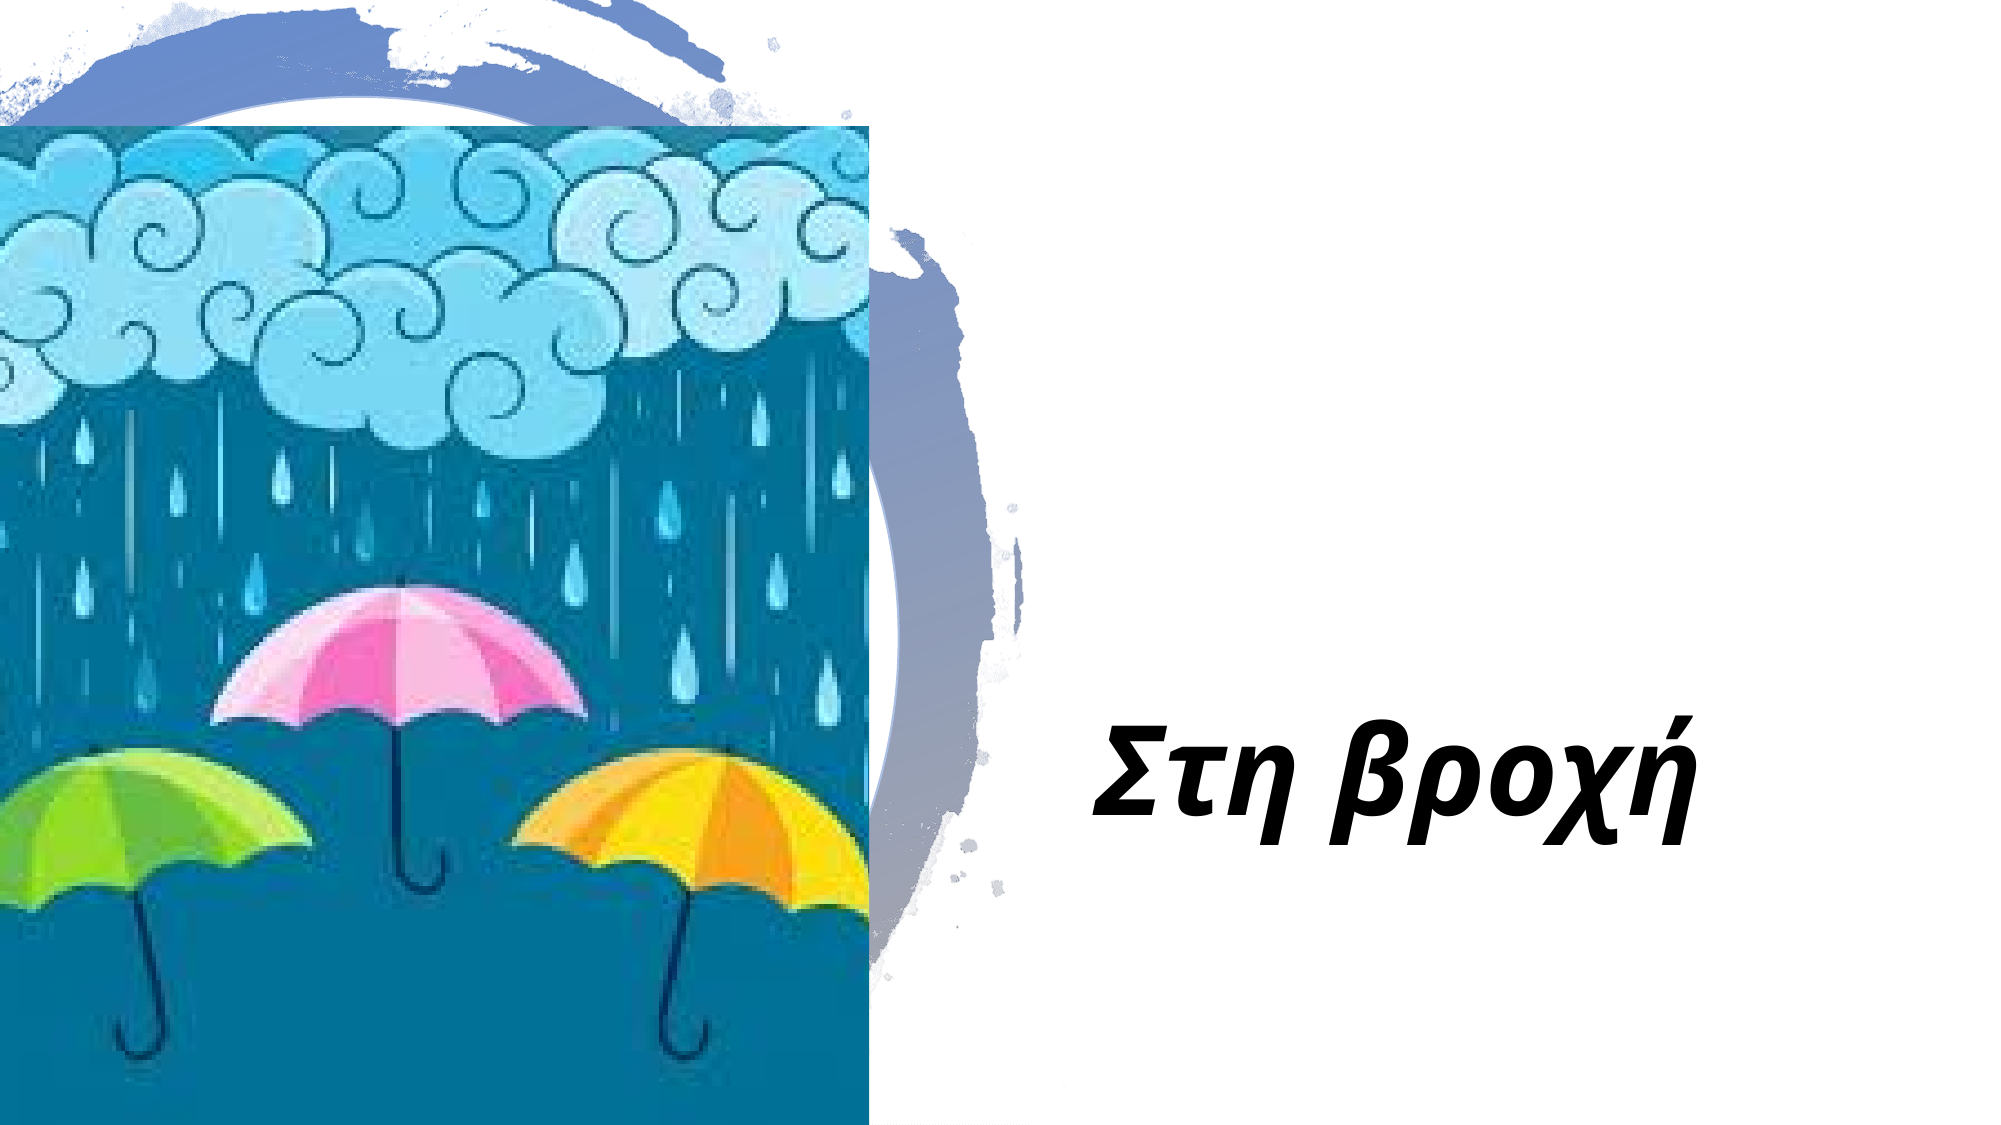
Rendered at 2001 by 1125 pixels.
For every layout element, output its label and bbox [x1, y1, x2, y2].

list [0, 126, 870, 1125]
picture [0, 0, 2000, 1125]
